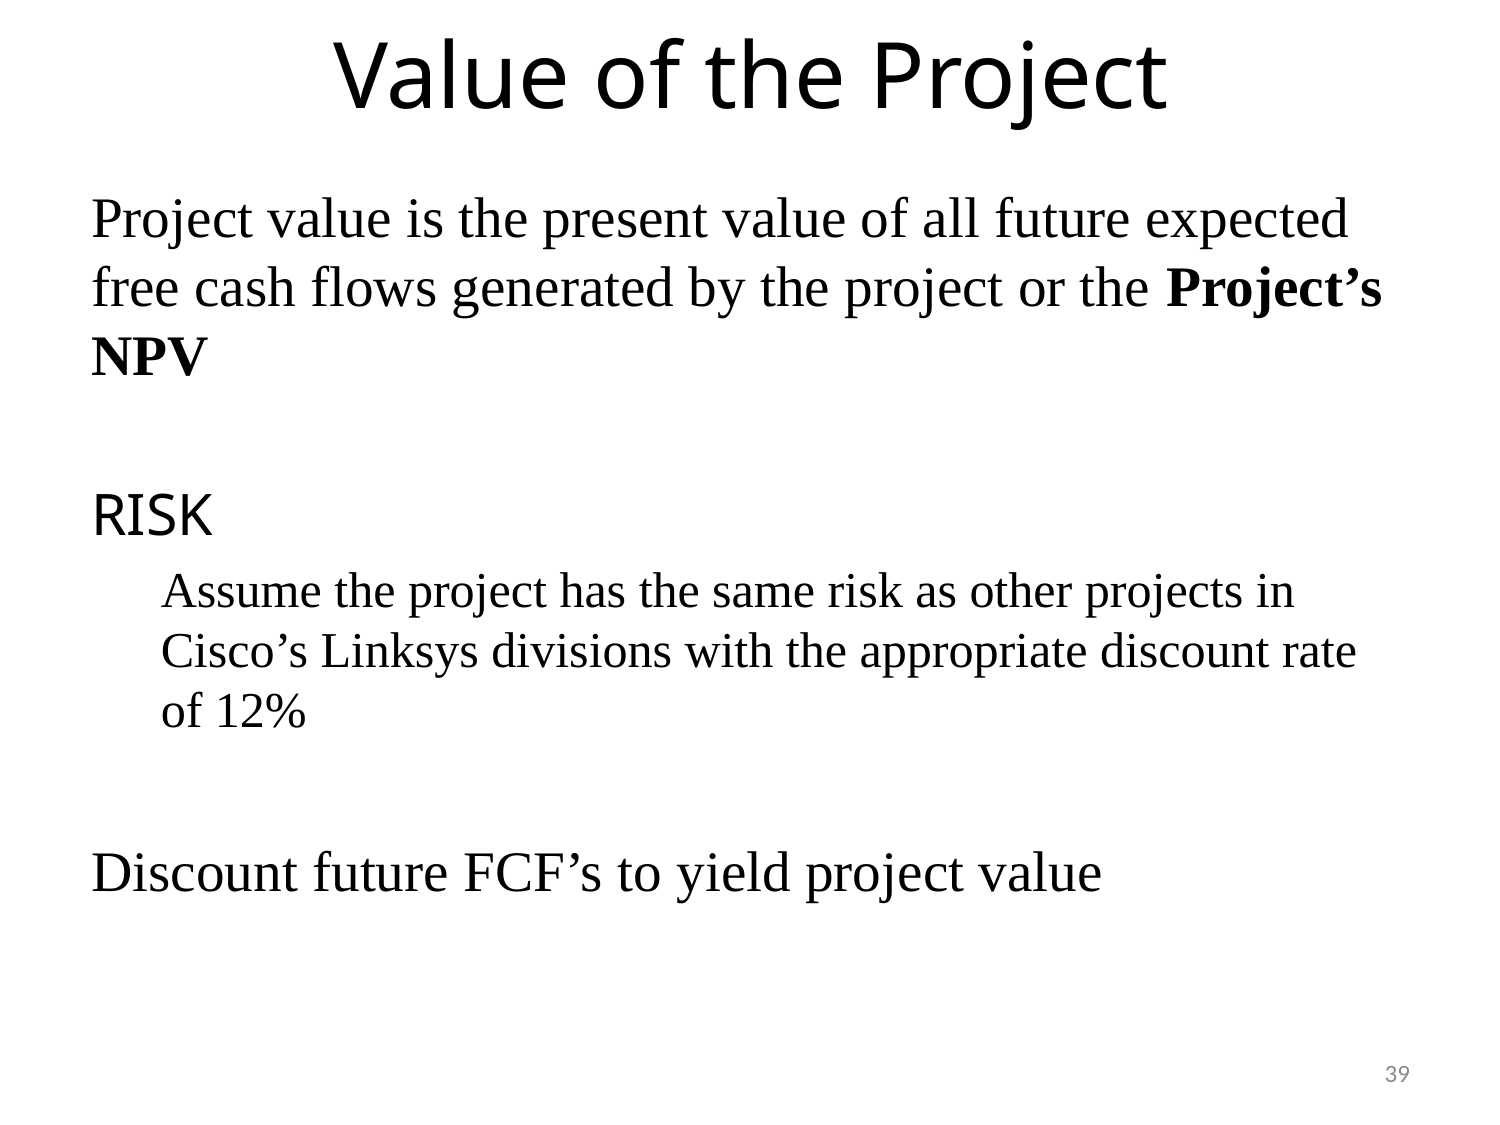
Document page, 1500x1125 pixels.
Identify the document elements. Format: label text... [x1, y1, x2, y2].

slide_number 39 [1074, 1042, 1425, 1103]
title Value of the Project [76, 6, 1427, 138]
list Project value is the present value of all future expected free cash flows generated by the project or the Project’s NPV RISK Assume the project has the same risk as other projects in Cisco’s Linksys divisions with the appropriate discount rate of 12% Discount future FCF’s to yield project value [76, 172, 1427, 915]
